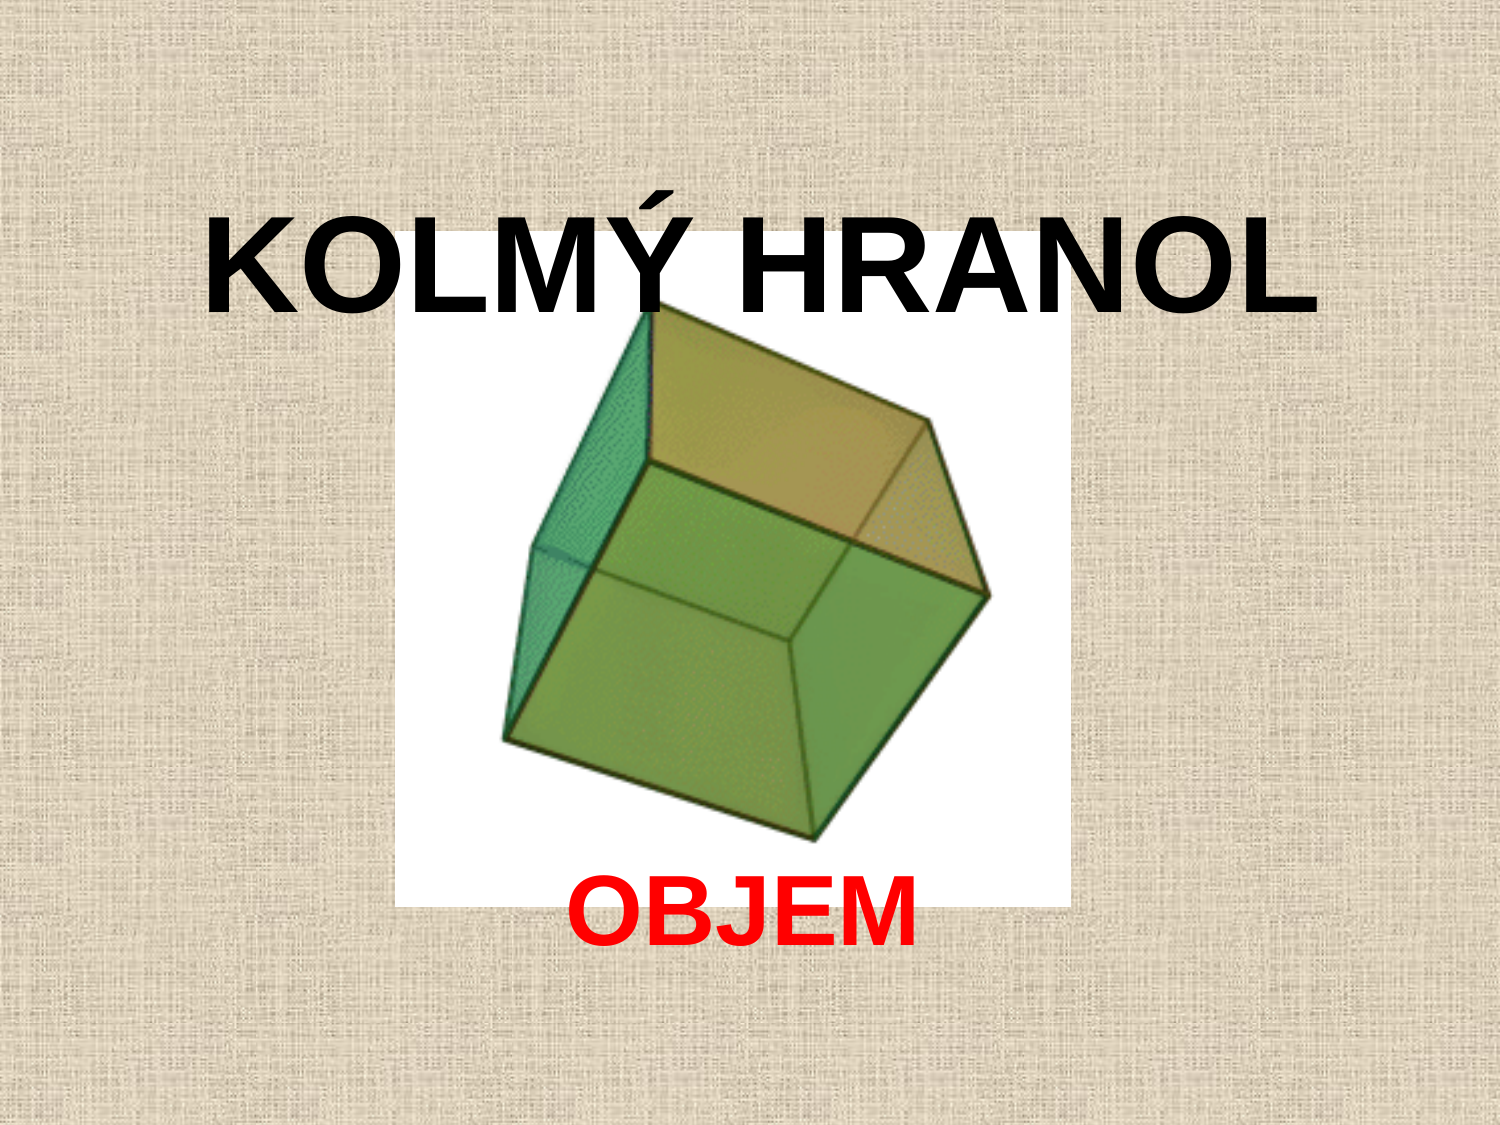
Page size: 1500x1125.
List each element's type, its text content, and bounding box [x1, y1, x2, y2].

subtitle OBJEM [218, 837, 1269, 1125]
picture [0, 0, 1500, 1125]
title KOLMÝ HRANOL [123, 137, 1399, 379]
